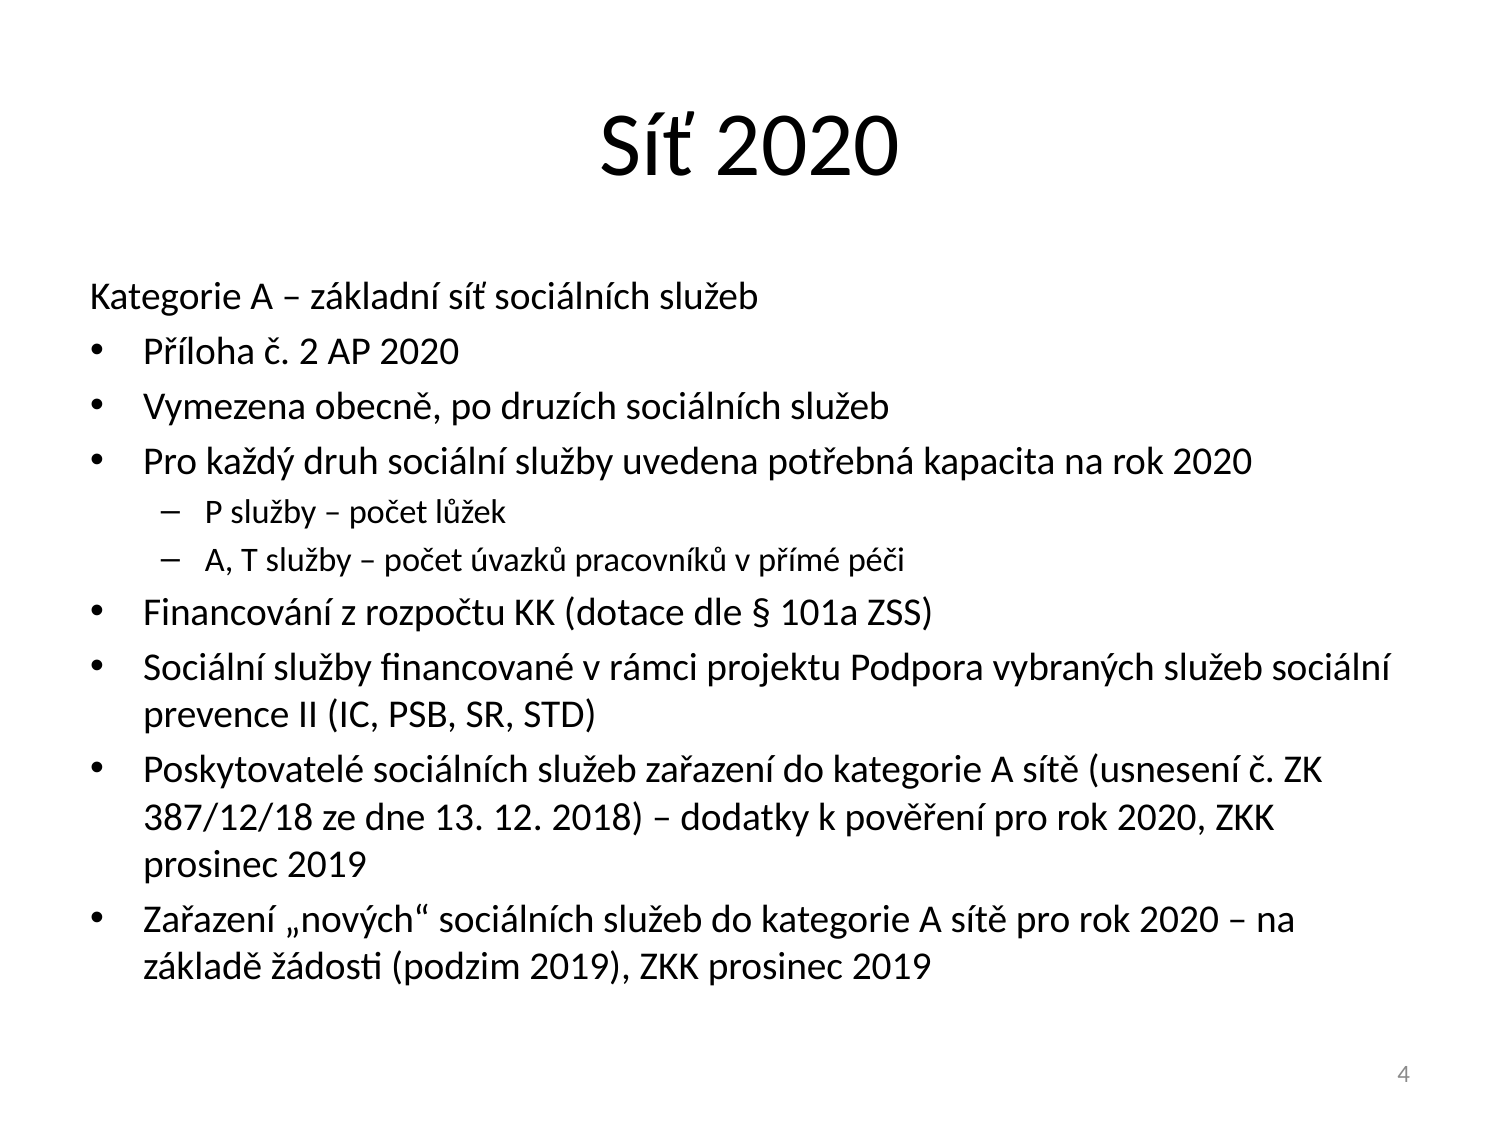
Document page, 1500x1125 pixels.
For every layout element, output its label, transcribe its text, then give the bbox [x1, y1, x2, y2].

slide_number 4 [1074, 1042, 1425, 1103]
title Síť 2020 [75, 45, 1425, 233]
list Kategorie A – základní síť sociálních služeb Příloha č. 2 AP 2020 Vymezena obecně, po druzích sociálních služeb Pro každý druh sociální služby uvedena potřebná kapacita na rok 2020 P služby – počet lůžek A, T služby – počet úvazků pracovníků v přímé péči Financování z rozpočtu KK (dotace dle § 101a ZSS) Sociální služby financované v rámci projektu Podpora vybraných služeb sociální prevence II (IC, PSB, SR, STD) Poskytovatelé sociálních služeb zařazení do kategorie A sítě (usnesení č. ZK 387/12/18 ze dne 13. 12. 2018) – dodatky k pověření pro rok 2020, ZKK prosinec 2019 Zařazení „nových“ sociálních služeb do kategorie A sítě pro rok 2020 – na základě žádosti (podzim 2019), ZKK prosinec 2019 [75, 262, 1425, 1005]
